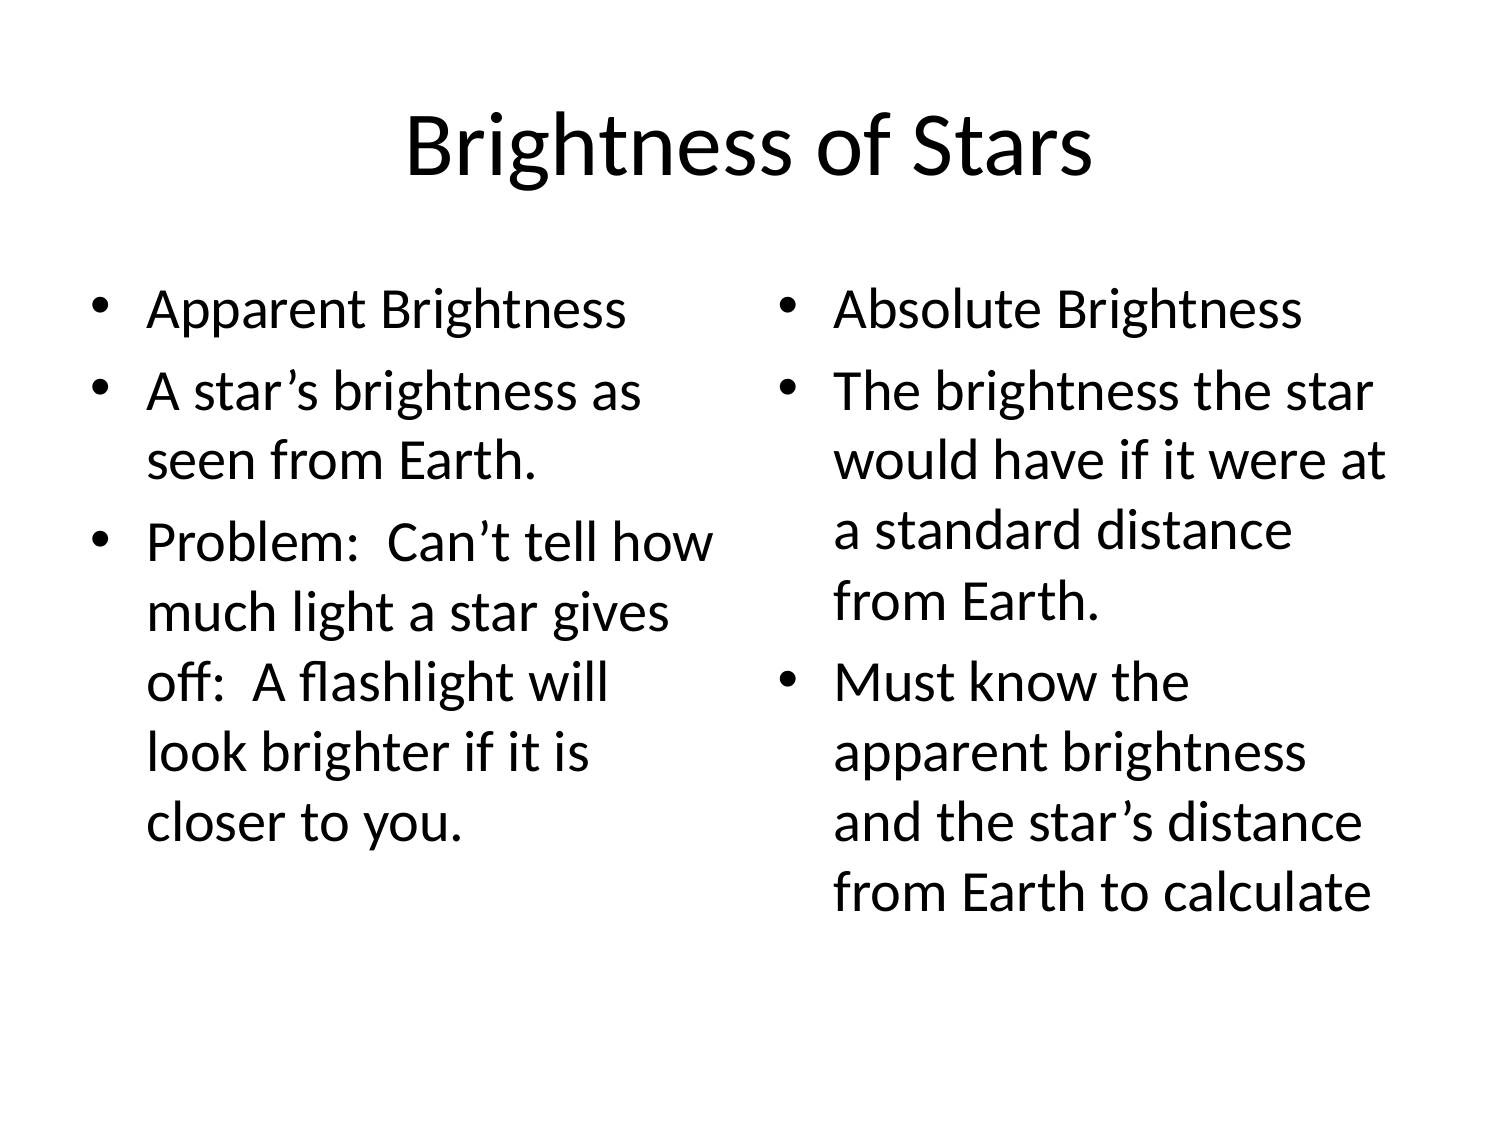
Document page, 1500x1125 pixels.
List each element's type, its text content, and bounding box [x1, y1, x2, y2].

list Absolute Brightness The brightness the star would have if it were at a standard distance from Earth. Must know the apparent brightness and the star’s distance from Earth to calculate [762, 262, 1425, 1005]
list Apparent Brightness A star’s brightness as seen from Earth. Problem: Can’t tell how much light a star gives off: A flashlight will look brighter if it is closer to you. [75, 262, 738, 1005]
title Brightness of Stars [75, 45, 1425, 233]
